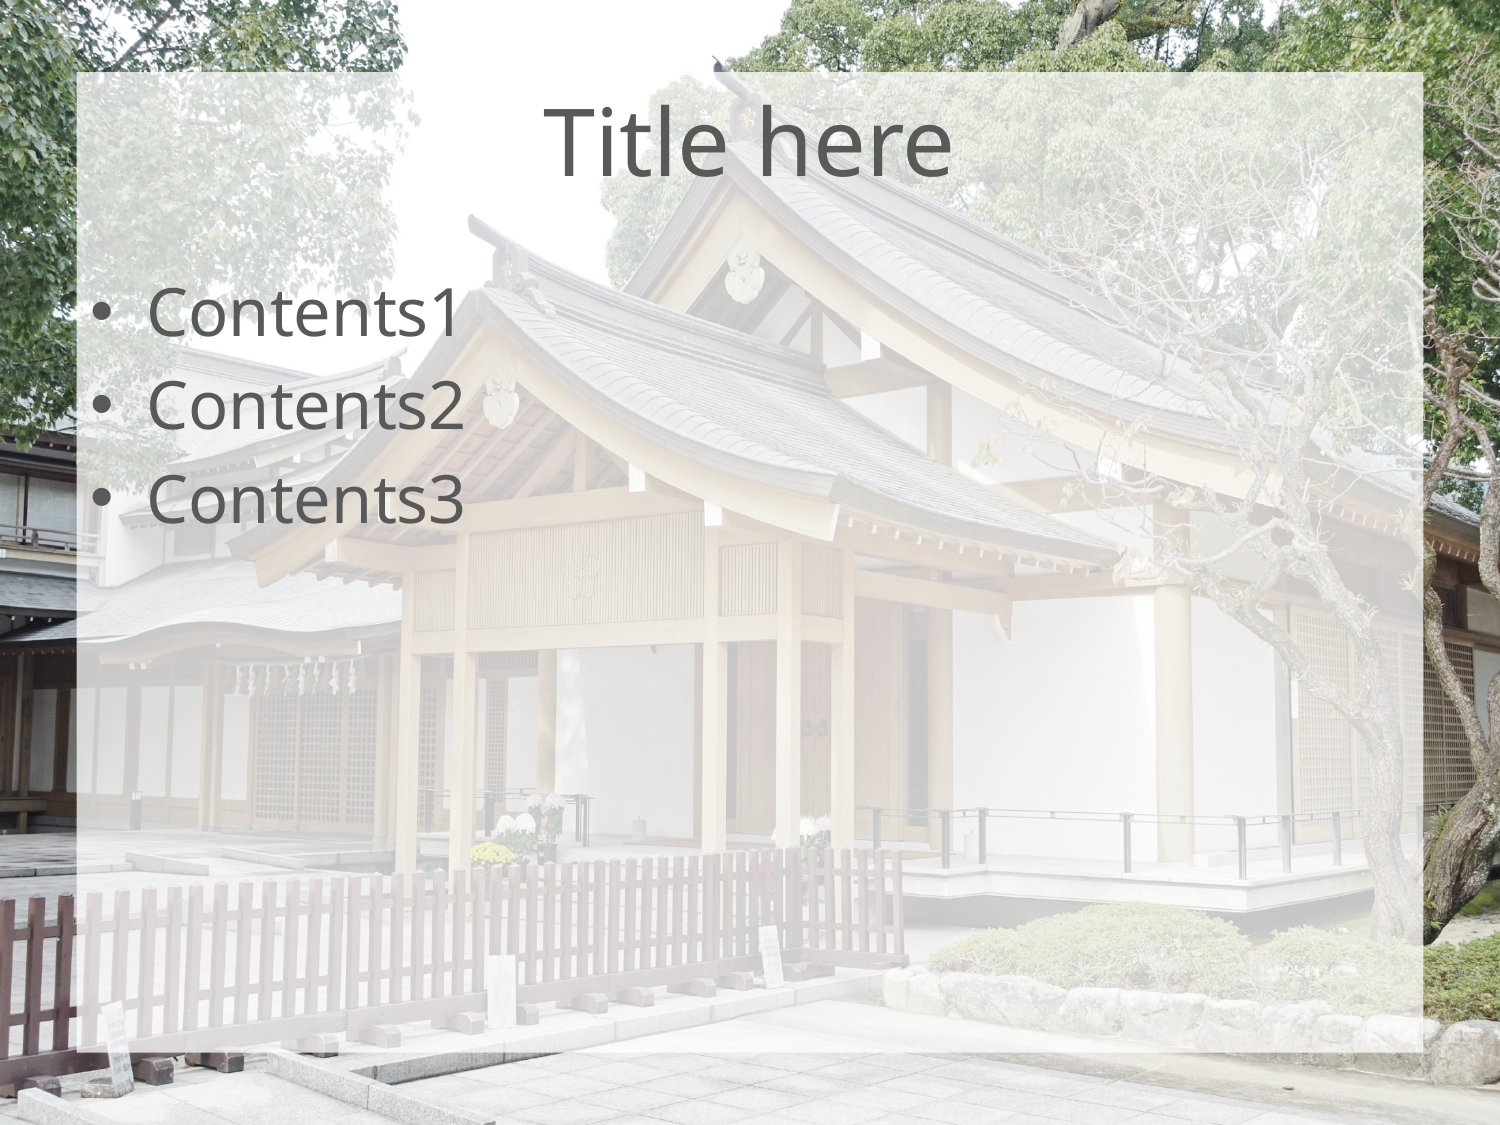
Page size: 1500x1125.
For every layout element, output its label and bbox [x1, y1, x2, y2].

text_box [0, 0, 1500, 1125]
